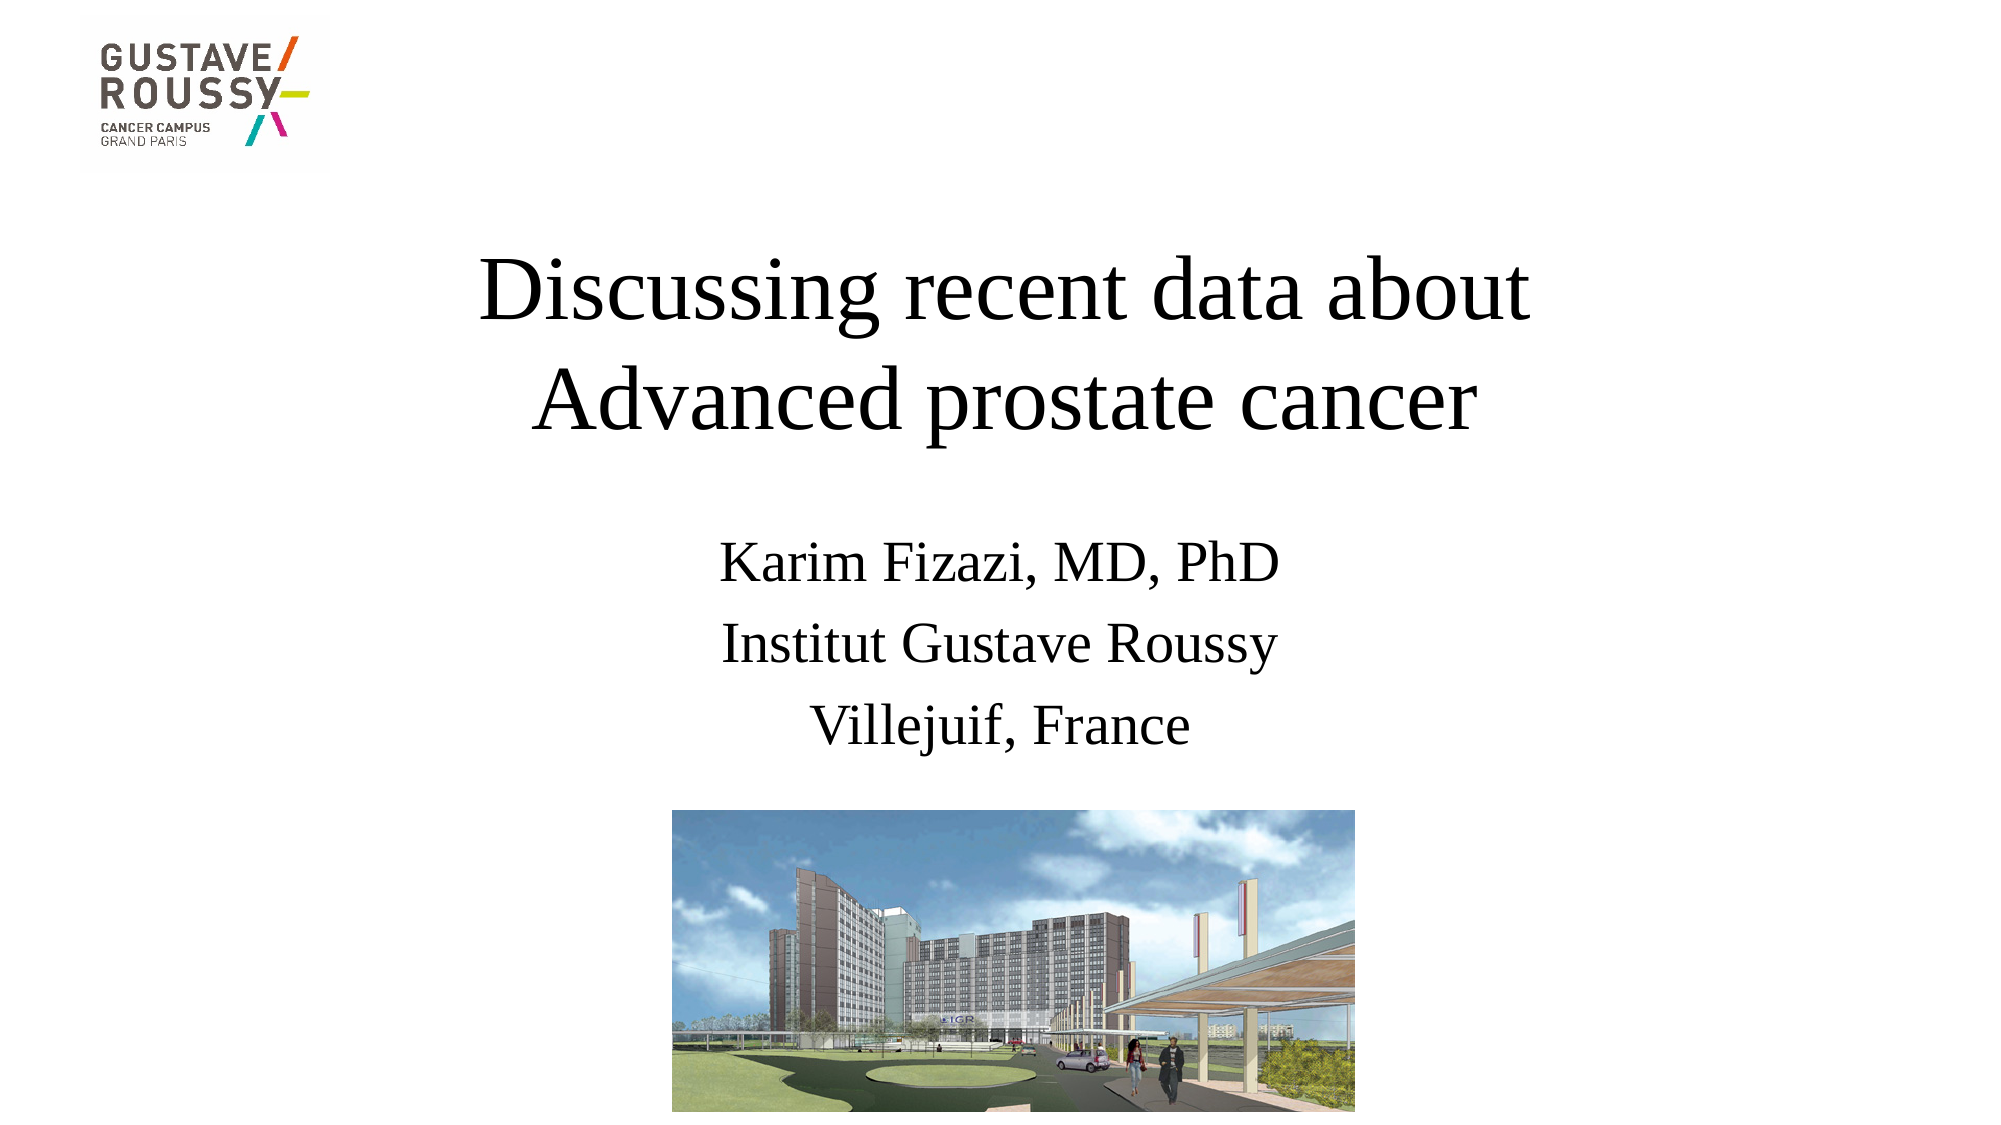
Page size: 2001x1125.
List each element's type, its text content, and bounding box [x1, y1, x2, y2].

picture [672, 810, 1355, 1112]
picture [80, 14, 330, 173]
title Discussing recent data about Advanced prostate cancer [350, 172, 1661, 504]
subtitle Karim Fizazi, MD, PhD Institut Gustave Roussy Villejuif, France [474, 515, 1525, 803]
